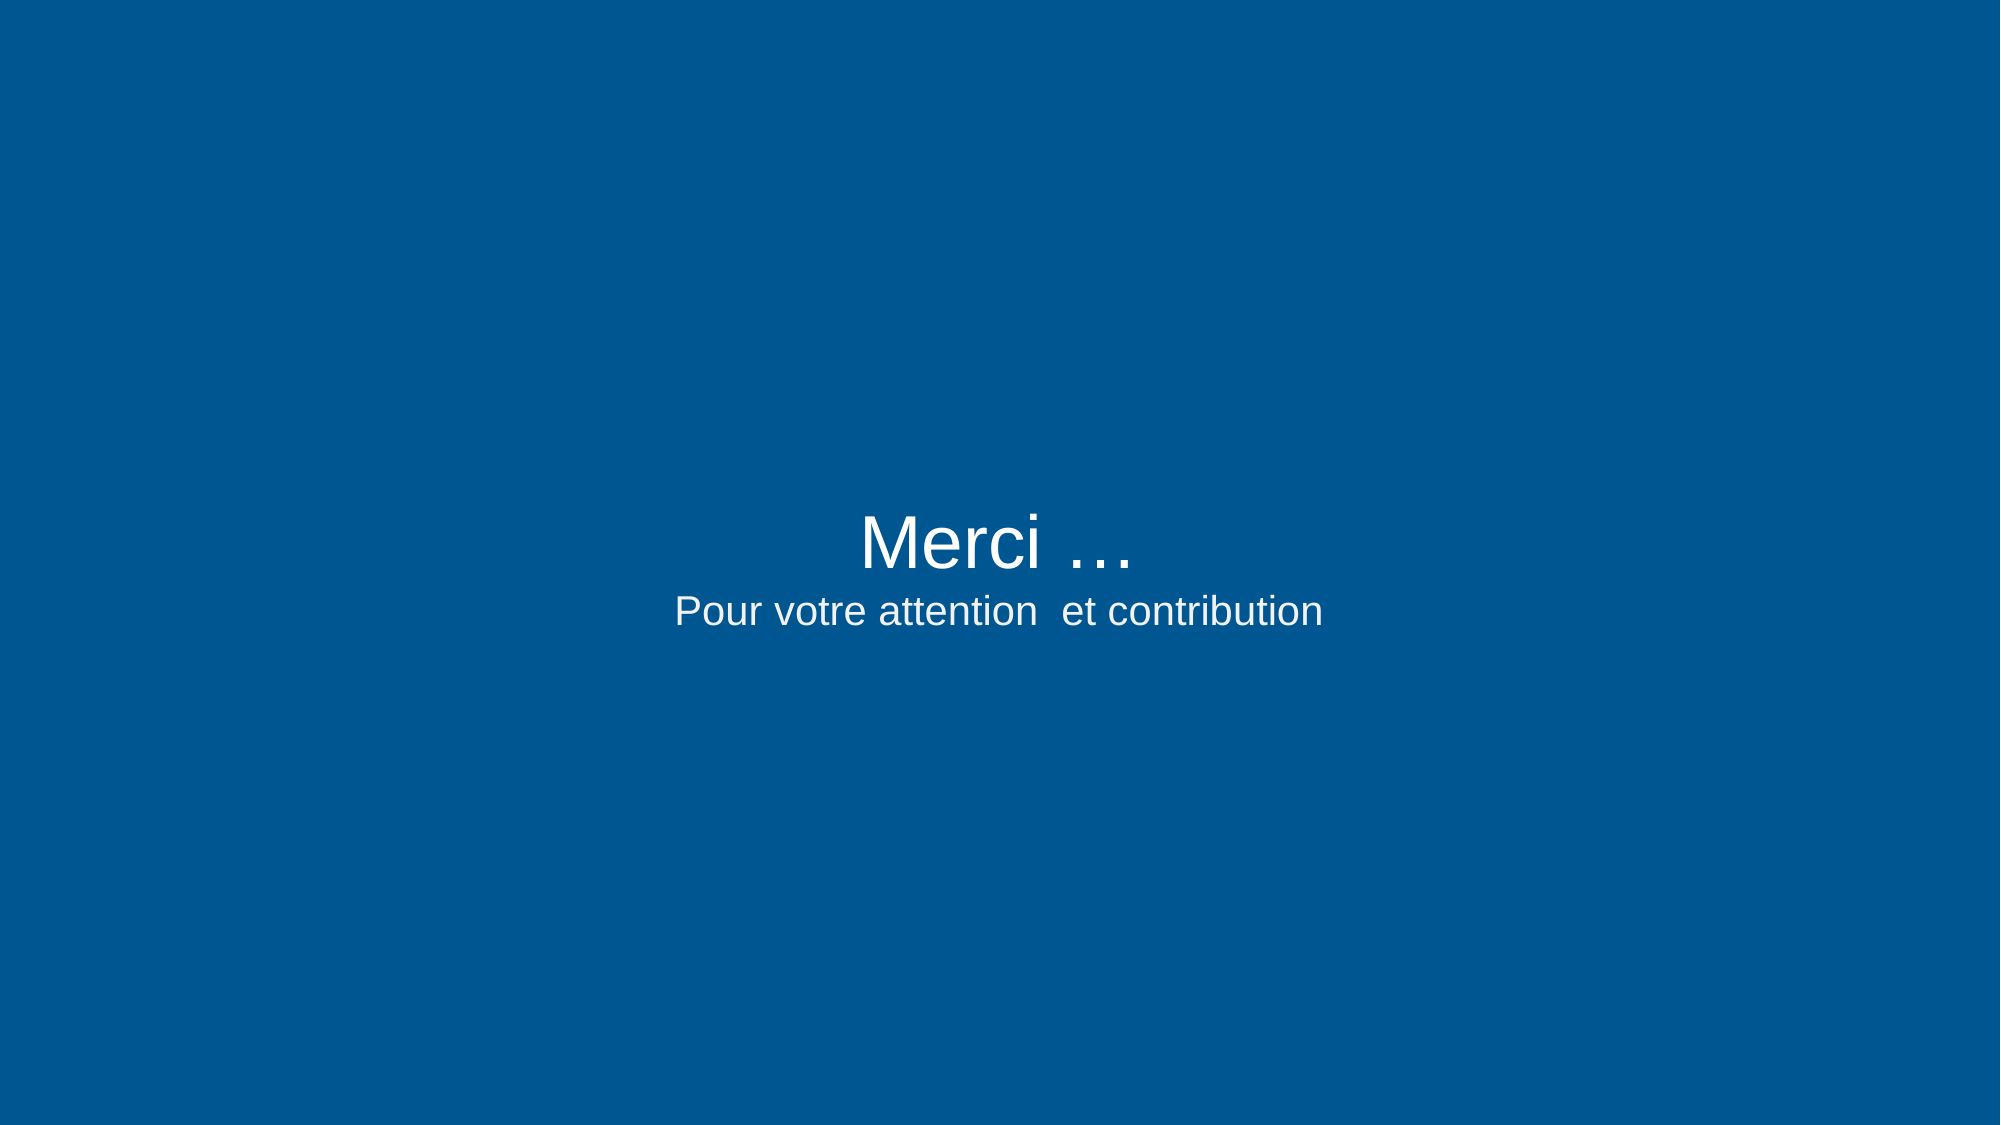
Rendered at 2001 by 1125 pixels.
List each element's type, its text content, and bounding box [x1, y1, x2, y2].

text_box Merci … Pour votre attention et contribution [45, 486, 1953, 642]
